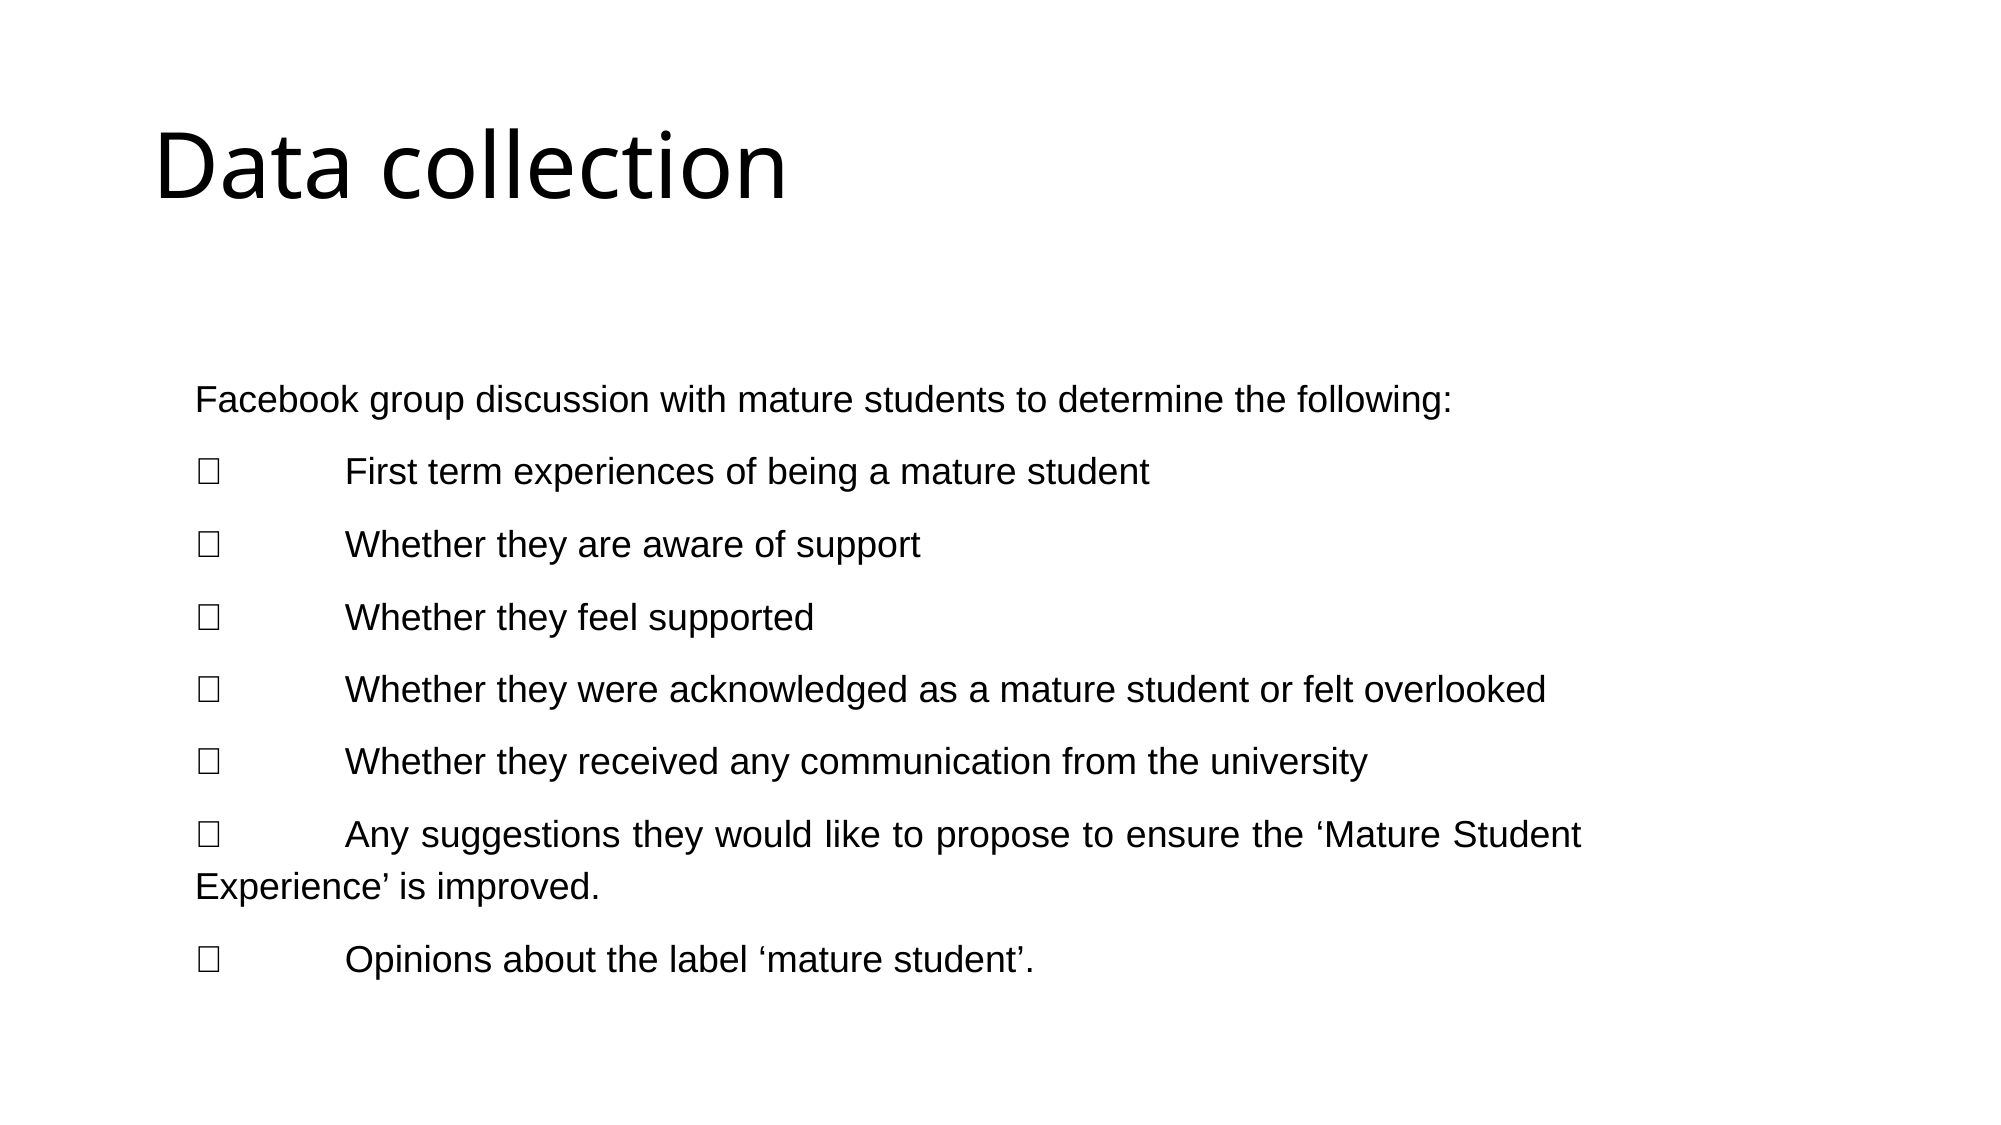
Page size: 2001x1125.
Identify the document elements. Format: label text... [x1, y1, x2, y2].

title Data collection [137, 59, 1863, 278]
text_box Facebook group discussion with mature students to determine the following:  First term experiences of being a mature student  Whether they are aware of support  Whether they feel supported  Whether they were acknowledged as a mature student or felt overlooked  Whether they received any communication from the university  Any suggestions they would like to propose to ensure the ‘Mature Student Experience’ is improved.  Opinions about the label ‘mature student’. [180, 360, 1727, 987]
